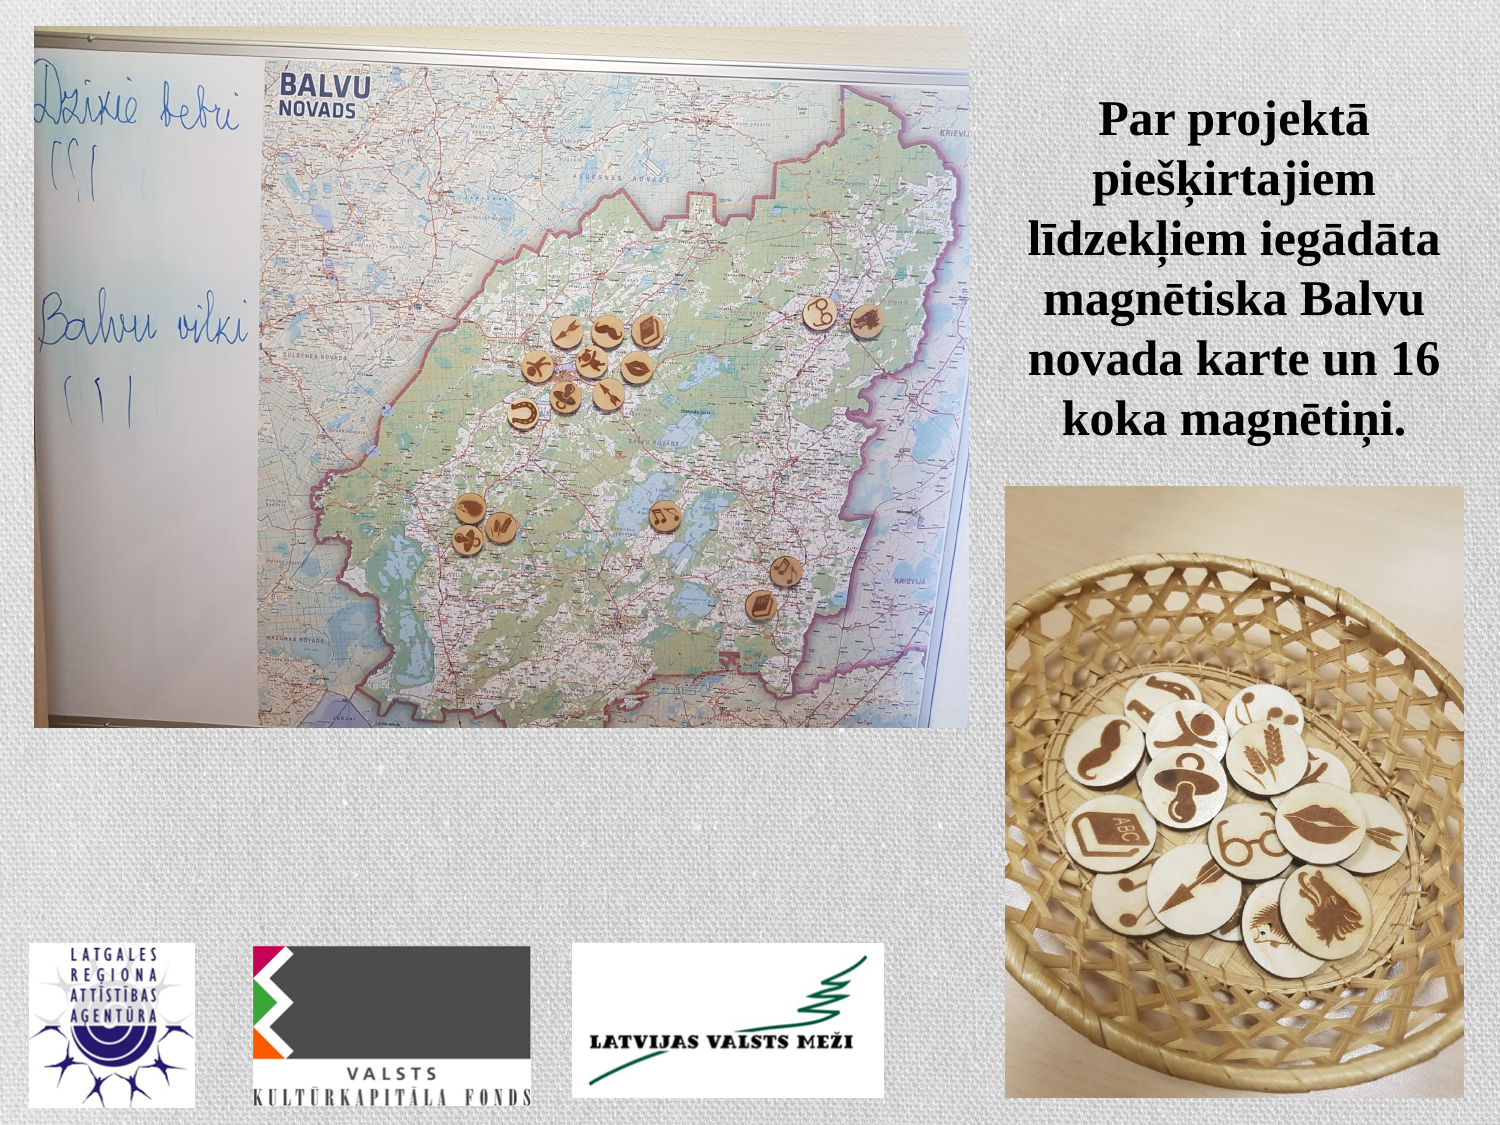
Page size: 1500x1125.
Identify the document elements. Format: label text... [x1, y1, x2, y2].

picture [572, 943, 884, 1098]
picture [34, 26, 969, 728]
picture [1004, 486, 1464, 1098]
text_box Par projektā piešķirtajiem līdzekļiem iegādāta magnētiska Balvu novada karte un 16 koka magnētiņi. [979, 78, 1500, 453]
picture [253, 945, 532, 1106]
picture [29, 943, 195, 1108]
